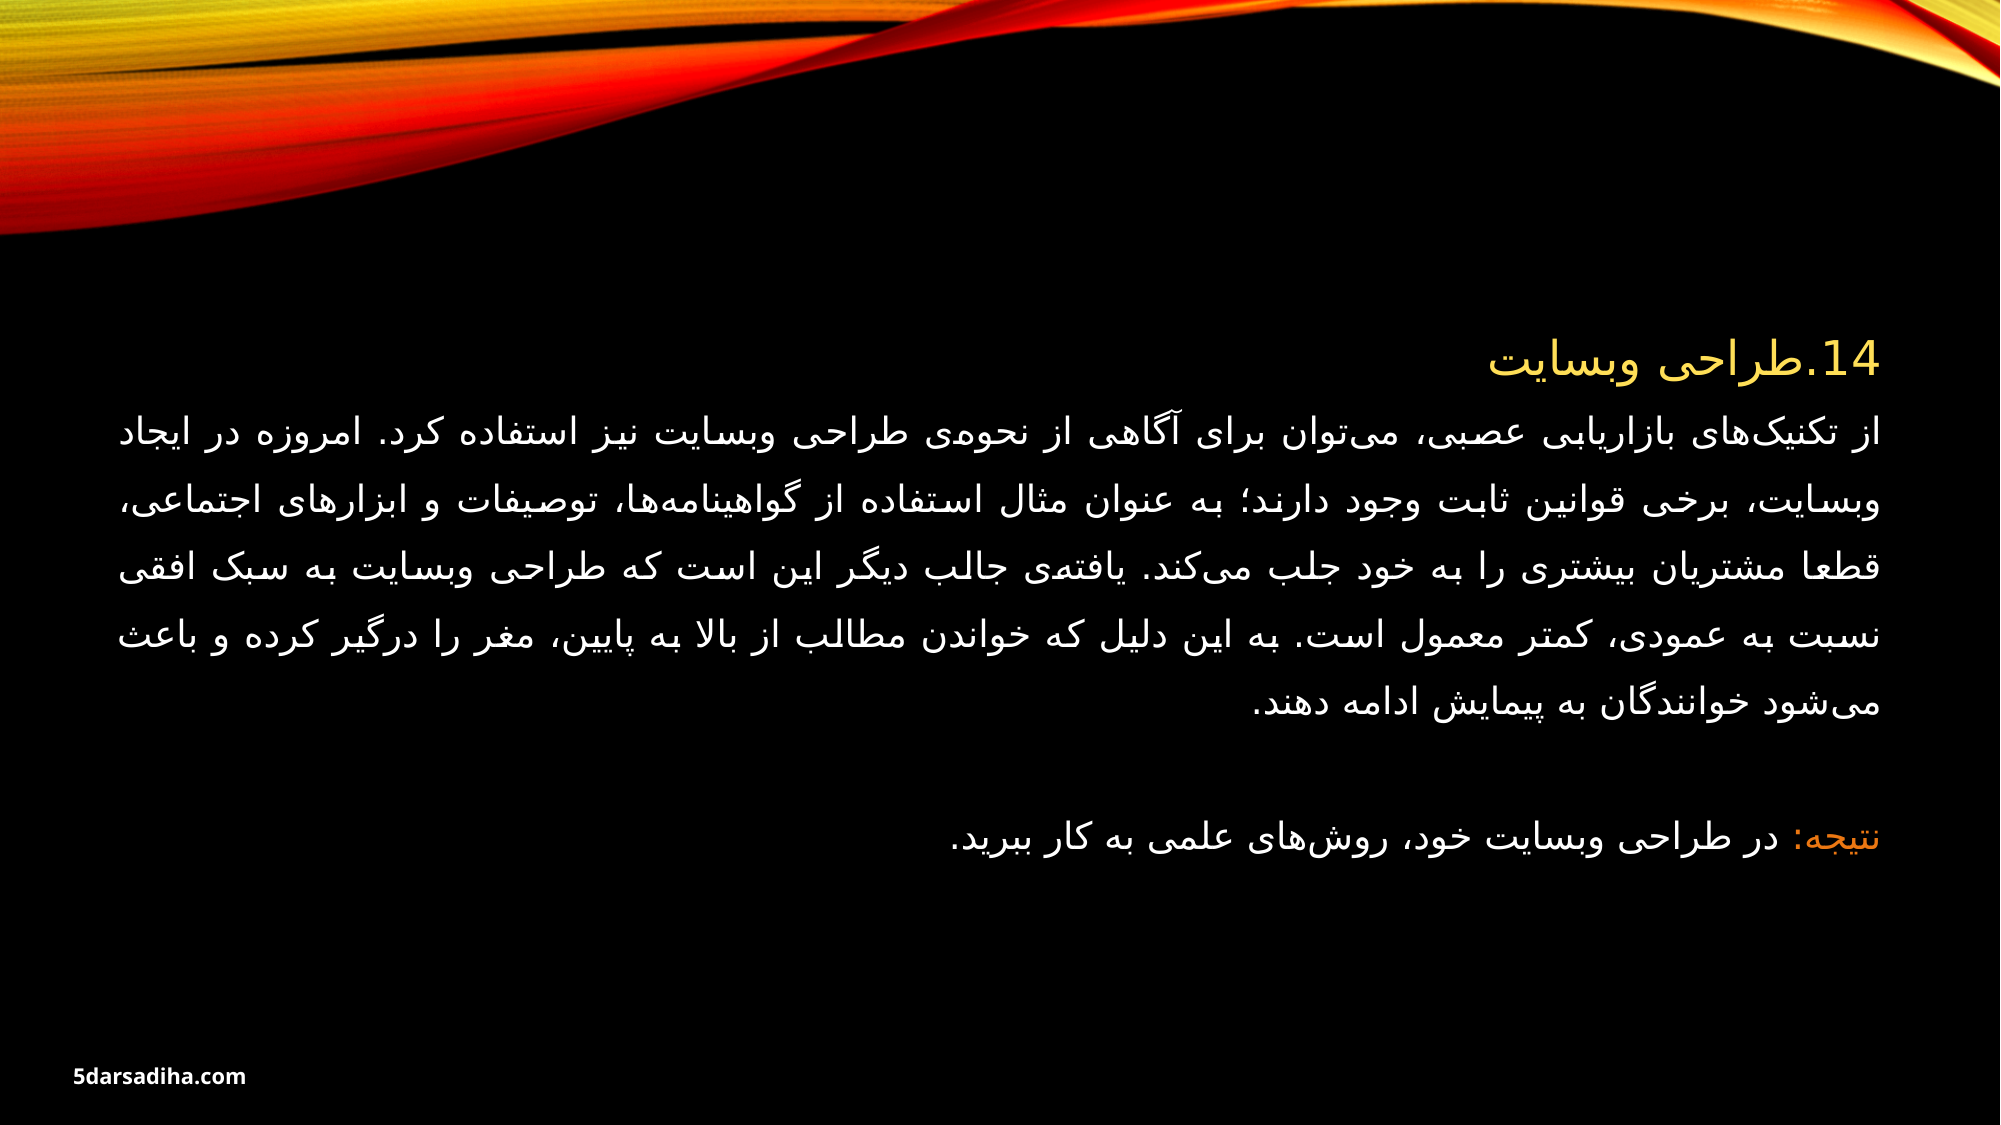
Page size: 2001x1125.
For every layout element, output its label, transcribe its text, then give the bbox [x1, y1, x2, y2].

footer 5darsadiha.com [58, 1045, 1334, 1106]
picture [0, 0, 2000, 237]
text_box 14.طراحی وبسایت از تکنیک‌های بازاریابی عصبی، می‌توان برای آگاهی از نحوه‌ی طراحی وبسایت نیز استفاده کرد. امروزه در ایجاد وبسایت، برخی قوانین ثابت وجود دارند؛ به عنوان مثال استفاده از گواهینامه‌ها، توصیفات و ابزارهای اجتماعی، قطعا مشتریان بیشتری را به خود جلب می‌کند. یافته‌ی جالب دیگر این است که طراحی وبسایت به سبک افقی نسبت به عمودی، کمتر معمول است. به این دلیل که خواندن مطالب از بالا به پایین، مغر را درگیر کرده و باعث می‌شود خوانندگان به پیمایش ادامه دهند. نتیجه: در طراحی وبسایت خود، روش‌های علمی به کار ببرید. [100, 291, 1897, 933]
